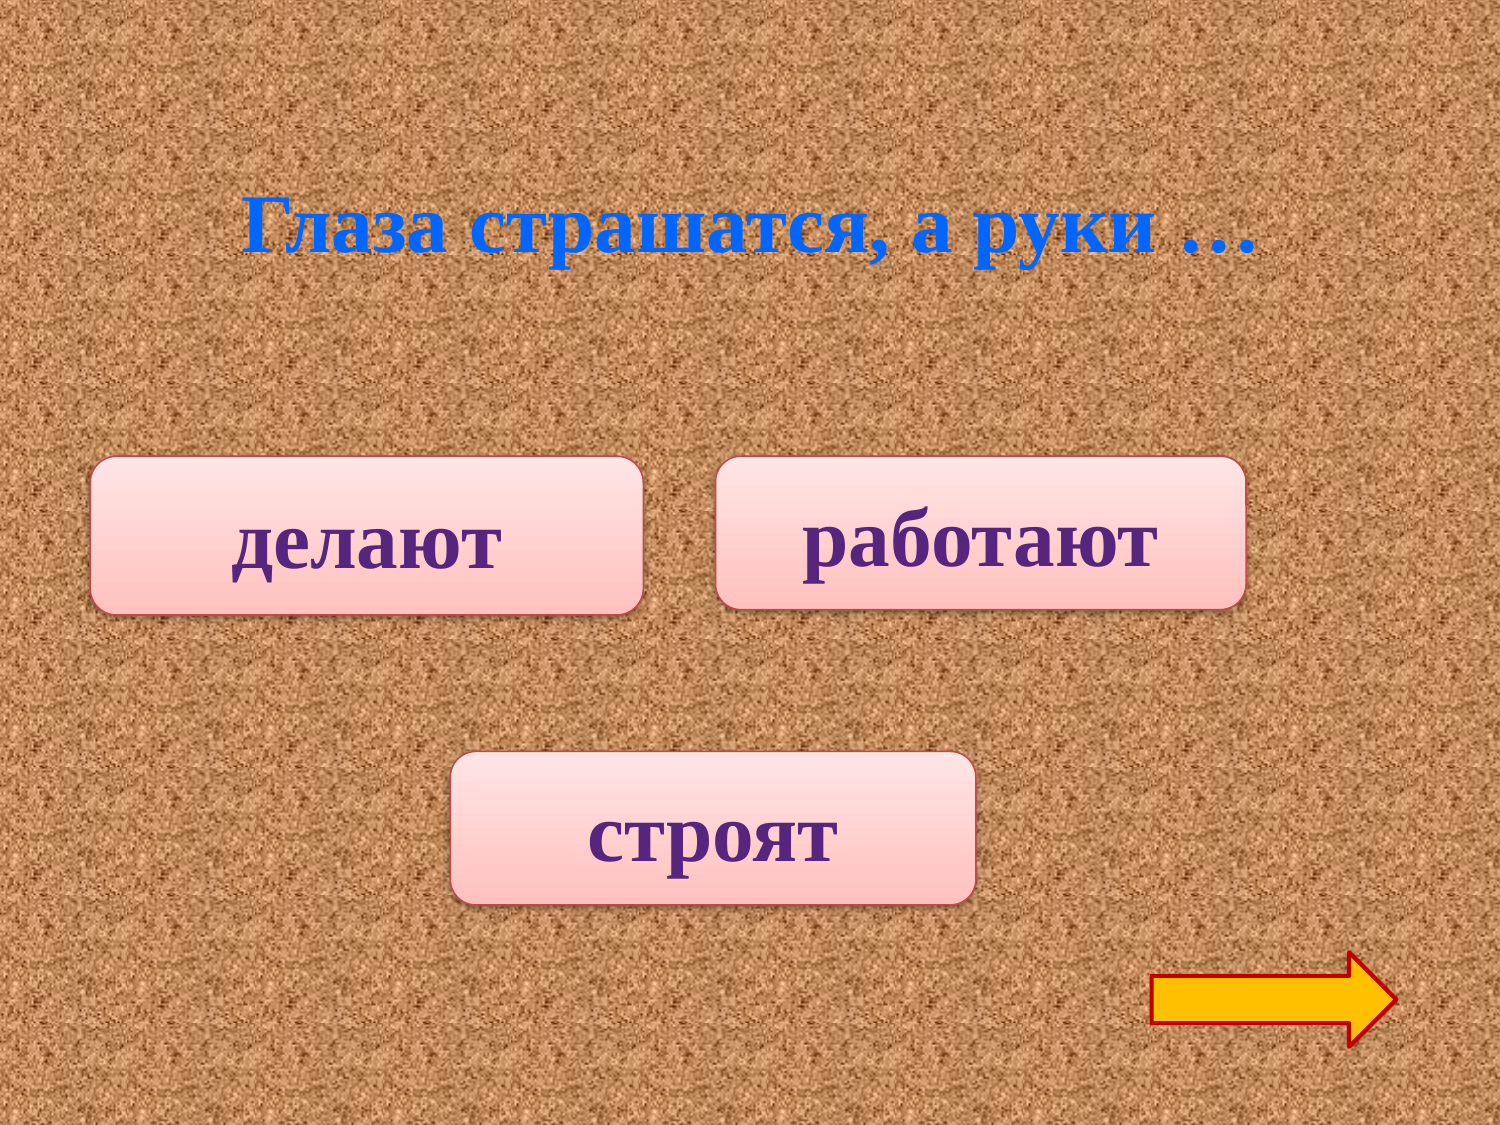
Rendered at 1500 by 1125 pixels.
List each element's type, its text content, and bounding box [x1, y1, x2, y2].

text_box работают [714, 455, 1247, 611]
text_box делают [89, 455, 645, 616]
text_box Глаза страшатся, а руки … [1, 161, 1500, 277]
picture [0, 0, 1500, 1125]
text_box строят [449, 750, 977, 906]
text_box [1149, 950, 1399, 1049]
